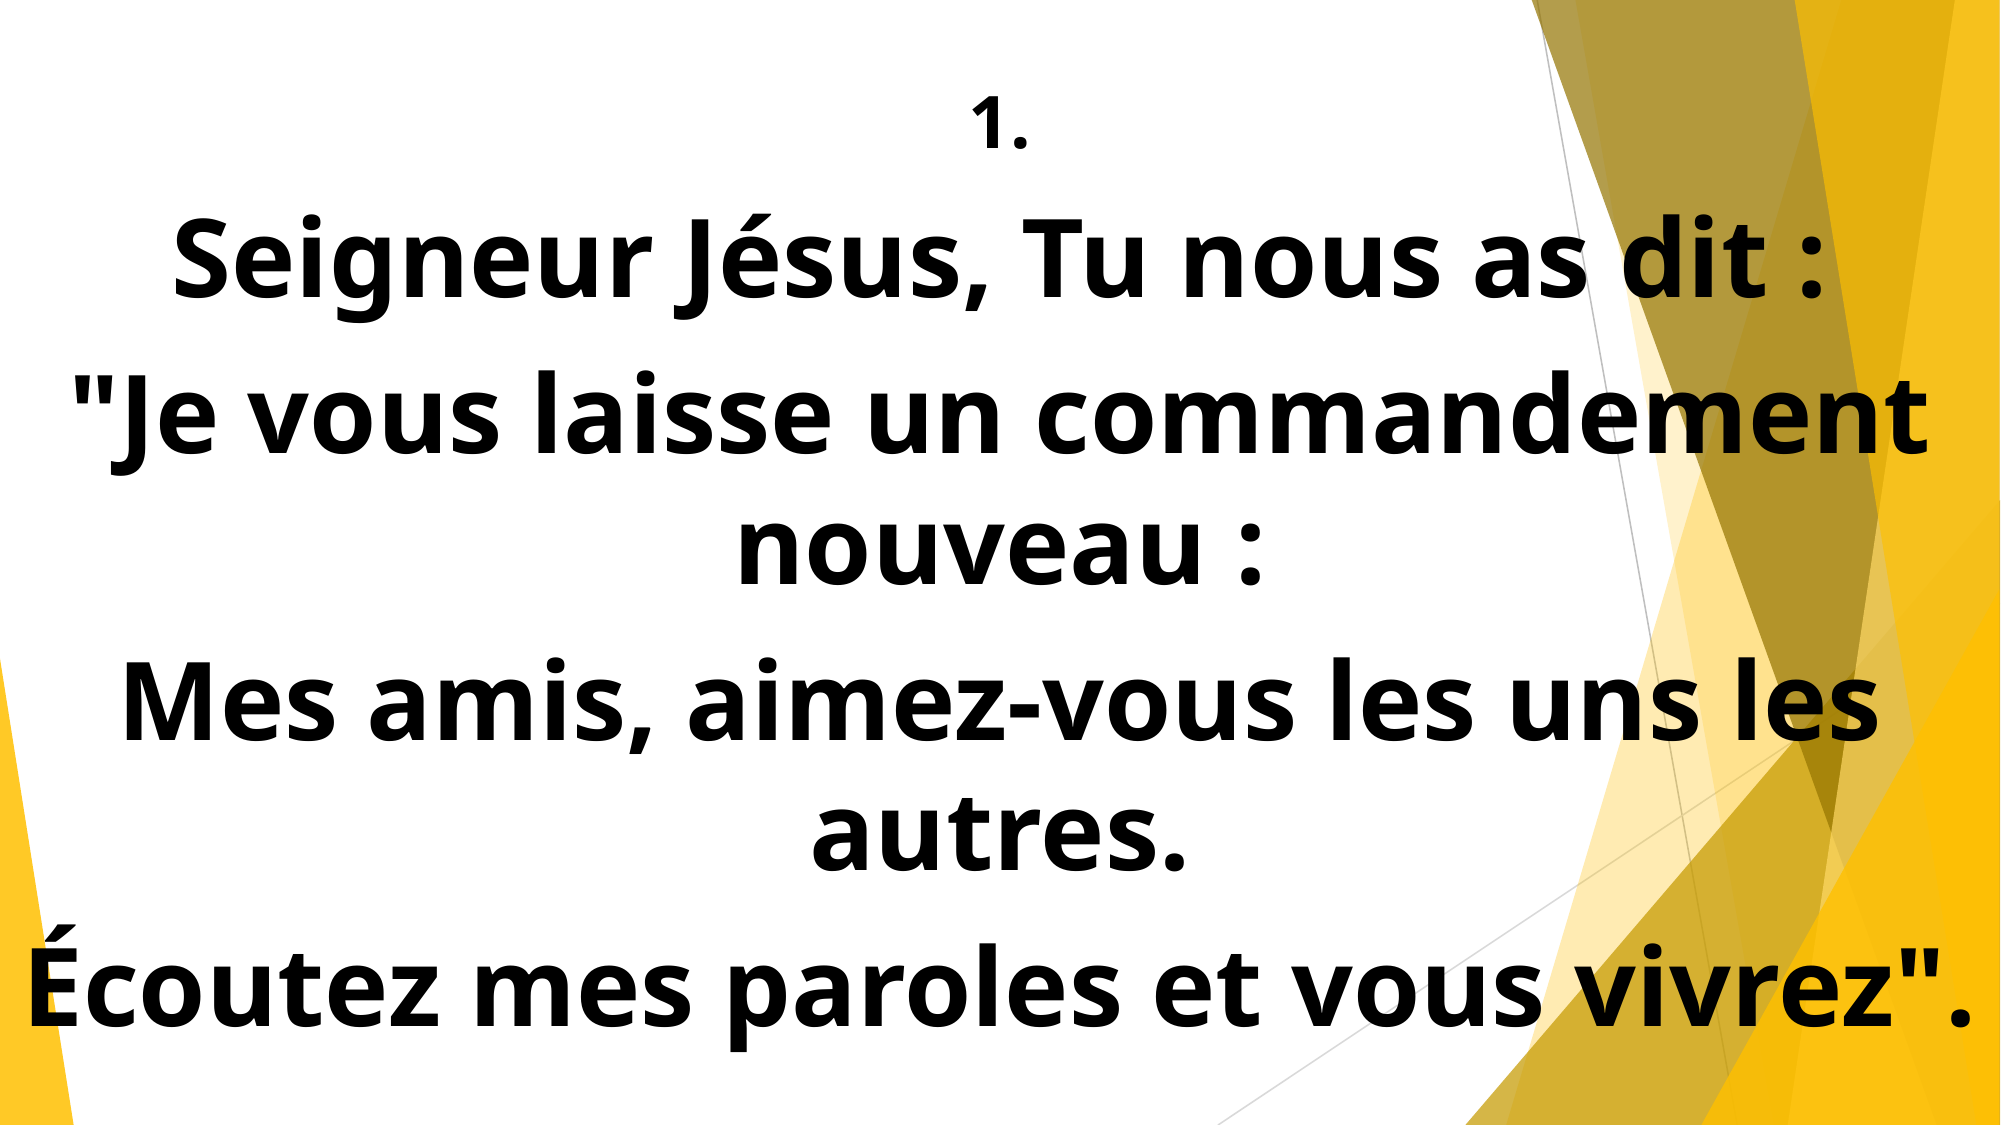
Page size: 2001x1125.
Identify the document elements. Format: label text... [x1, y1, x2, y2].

list 1. Seigneur Jésus, Tu nous as dit : "Je vous laisse un commandement nouveau : Mes amis, aimez-vous les uns les autres. Écoutez mes paroles et vous vivrez". [0, 0, 2000, 1125]
